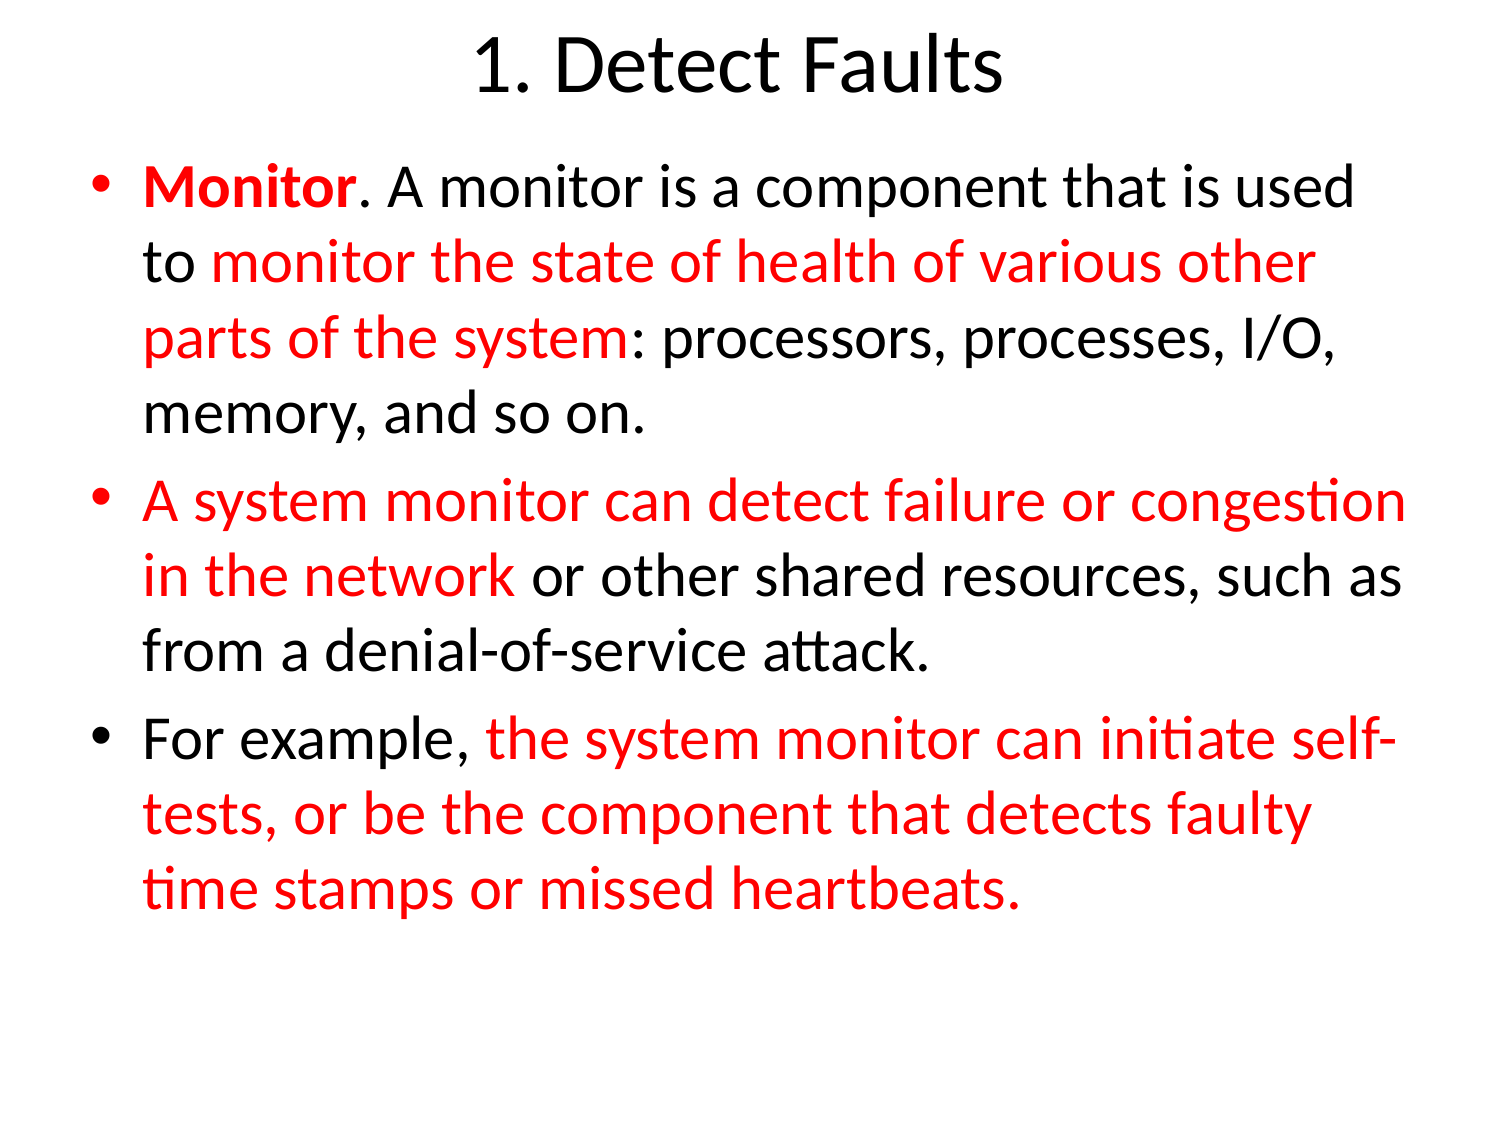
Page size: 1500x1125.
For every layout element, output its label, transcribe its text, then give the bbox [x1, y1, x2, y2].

title 1. Detect Faults [62, 0, 1413, 118]
list Monitor. A monitor is a component that is used to monitor the state of health of various other parts of the system: processors, processes, I/O, memory, and so on. A system monitor can detect failure or congestion in the network or other shared resources, such as from a denial-of-service attack. For example, the system monitor can initiate self-tests, or be the component that detects faulty time stamps or missed heartbeats. [75, 137, 1425, 1005]
